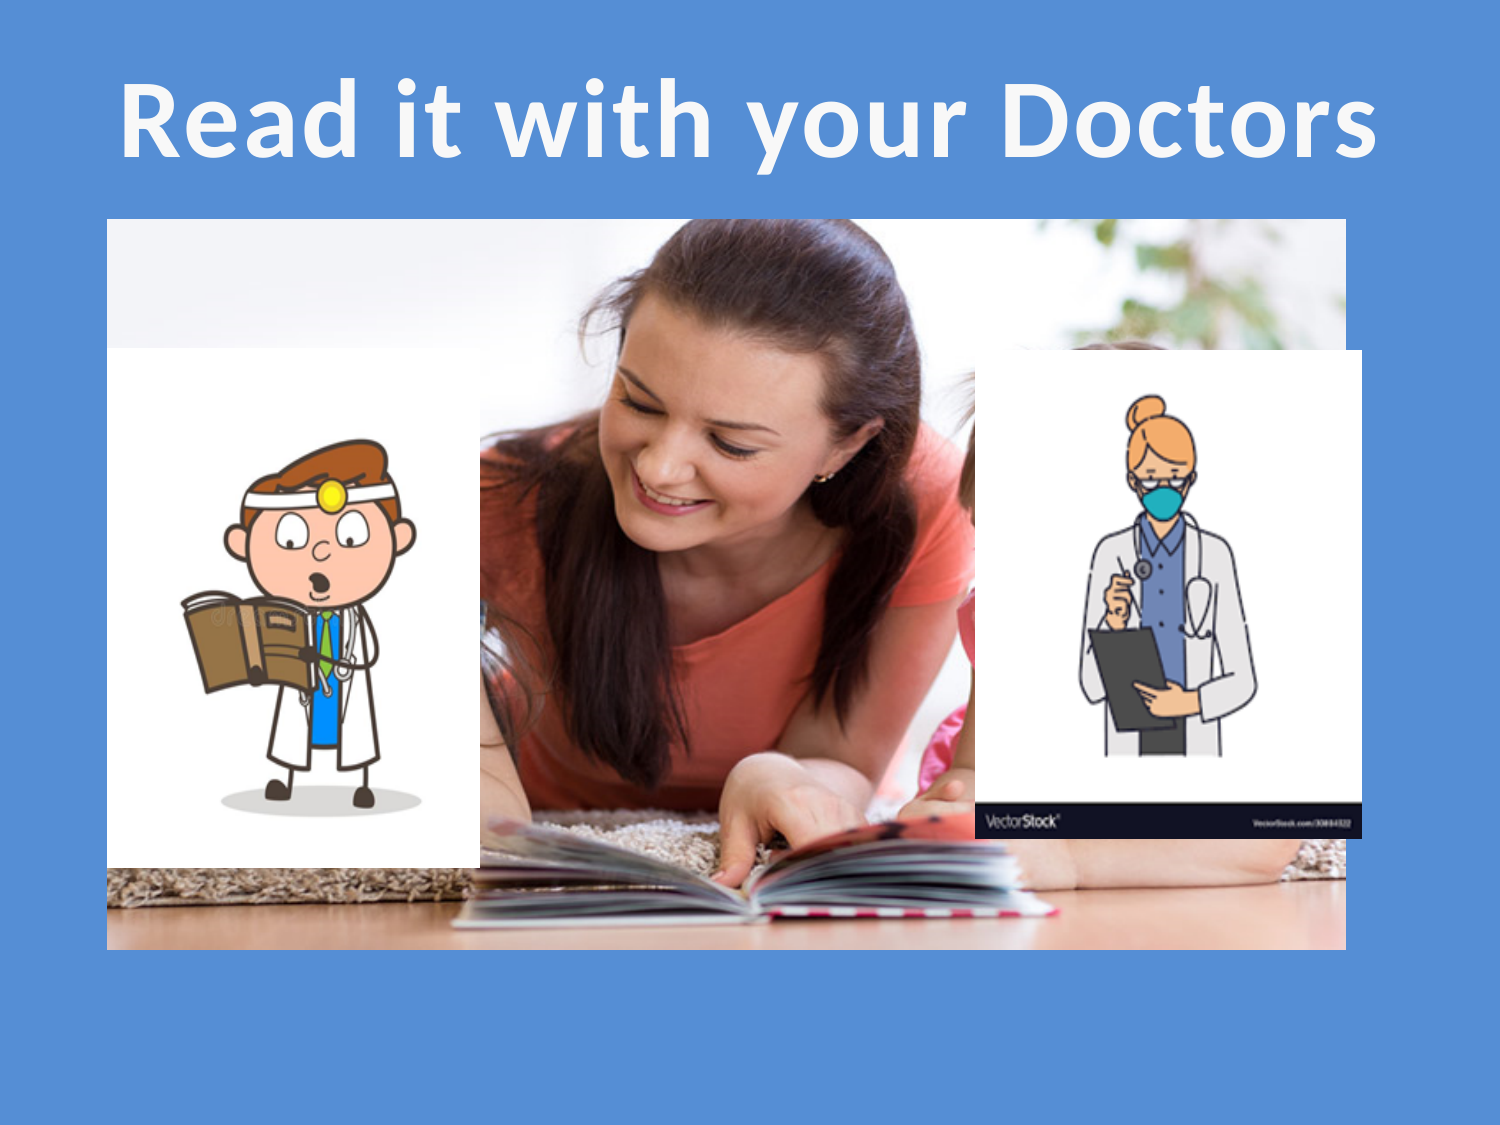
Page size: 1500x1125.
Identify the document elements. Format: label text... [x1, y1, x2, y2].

text_box Read it with your Doctors [103, 37, 1397, 188]
picture [107, 219, 1362, 950]
